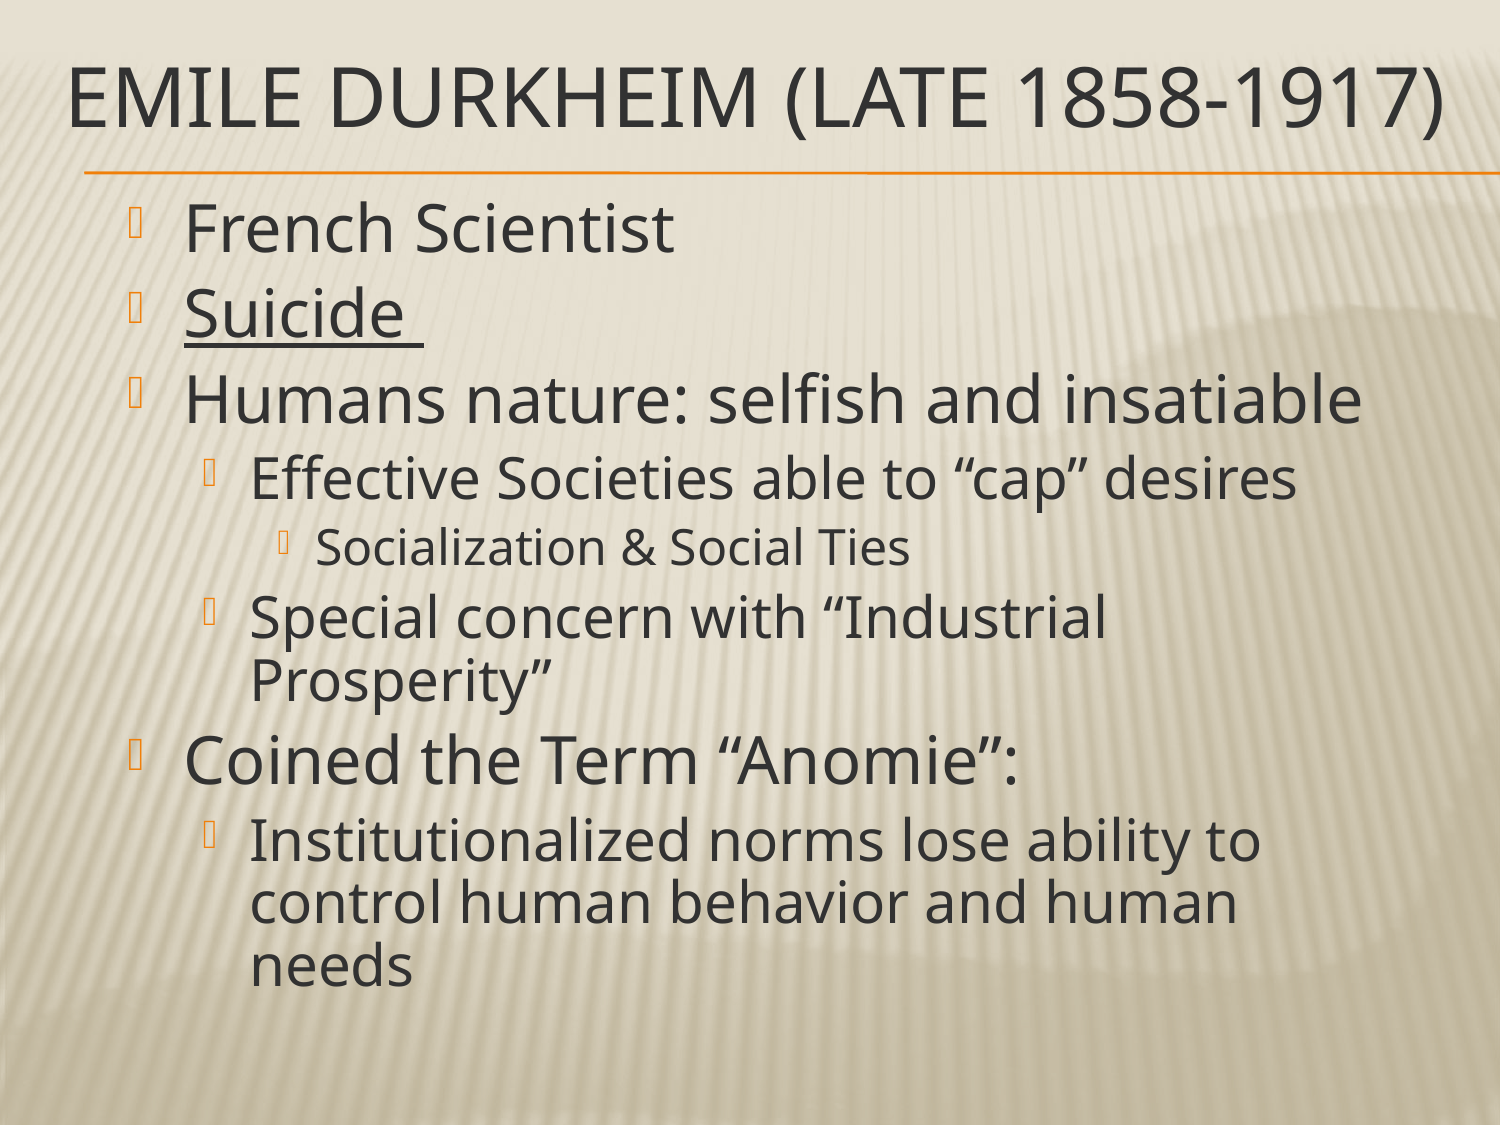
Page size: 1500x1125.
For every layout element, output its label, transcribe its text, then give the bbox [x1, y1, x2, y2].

list French Scientist Suicide Humans nature: selfish and insatiable Effective Societies able to “cap” desires Socialization & Social Ties Special concern with “Industrial Prosperity” Coined the Term “Anomie”: Institutionalized norms lose ability to control human behavior and human needs [112, 187, 1425, 925]
title Emile Durkheim (late 1858-1917) [50, 75, 1475, 213]
